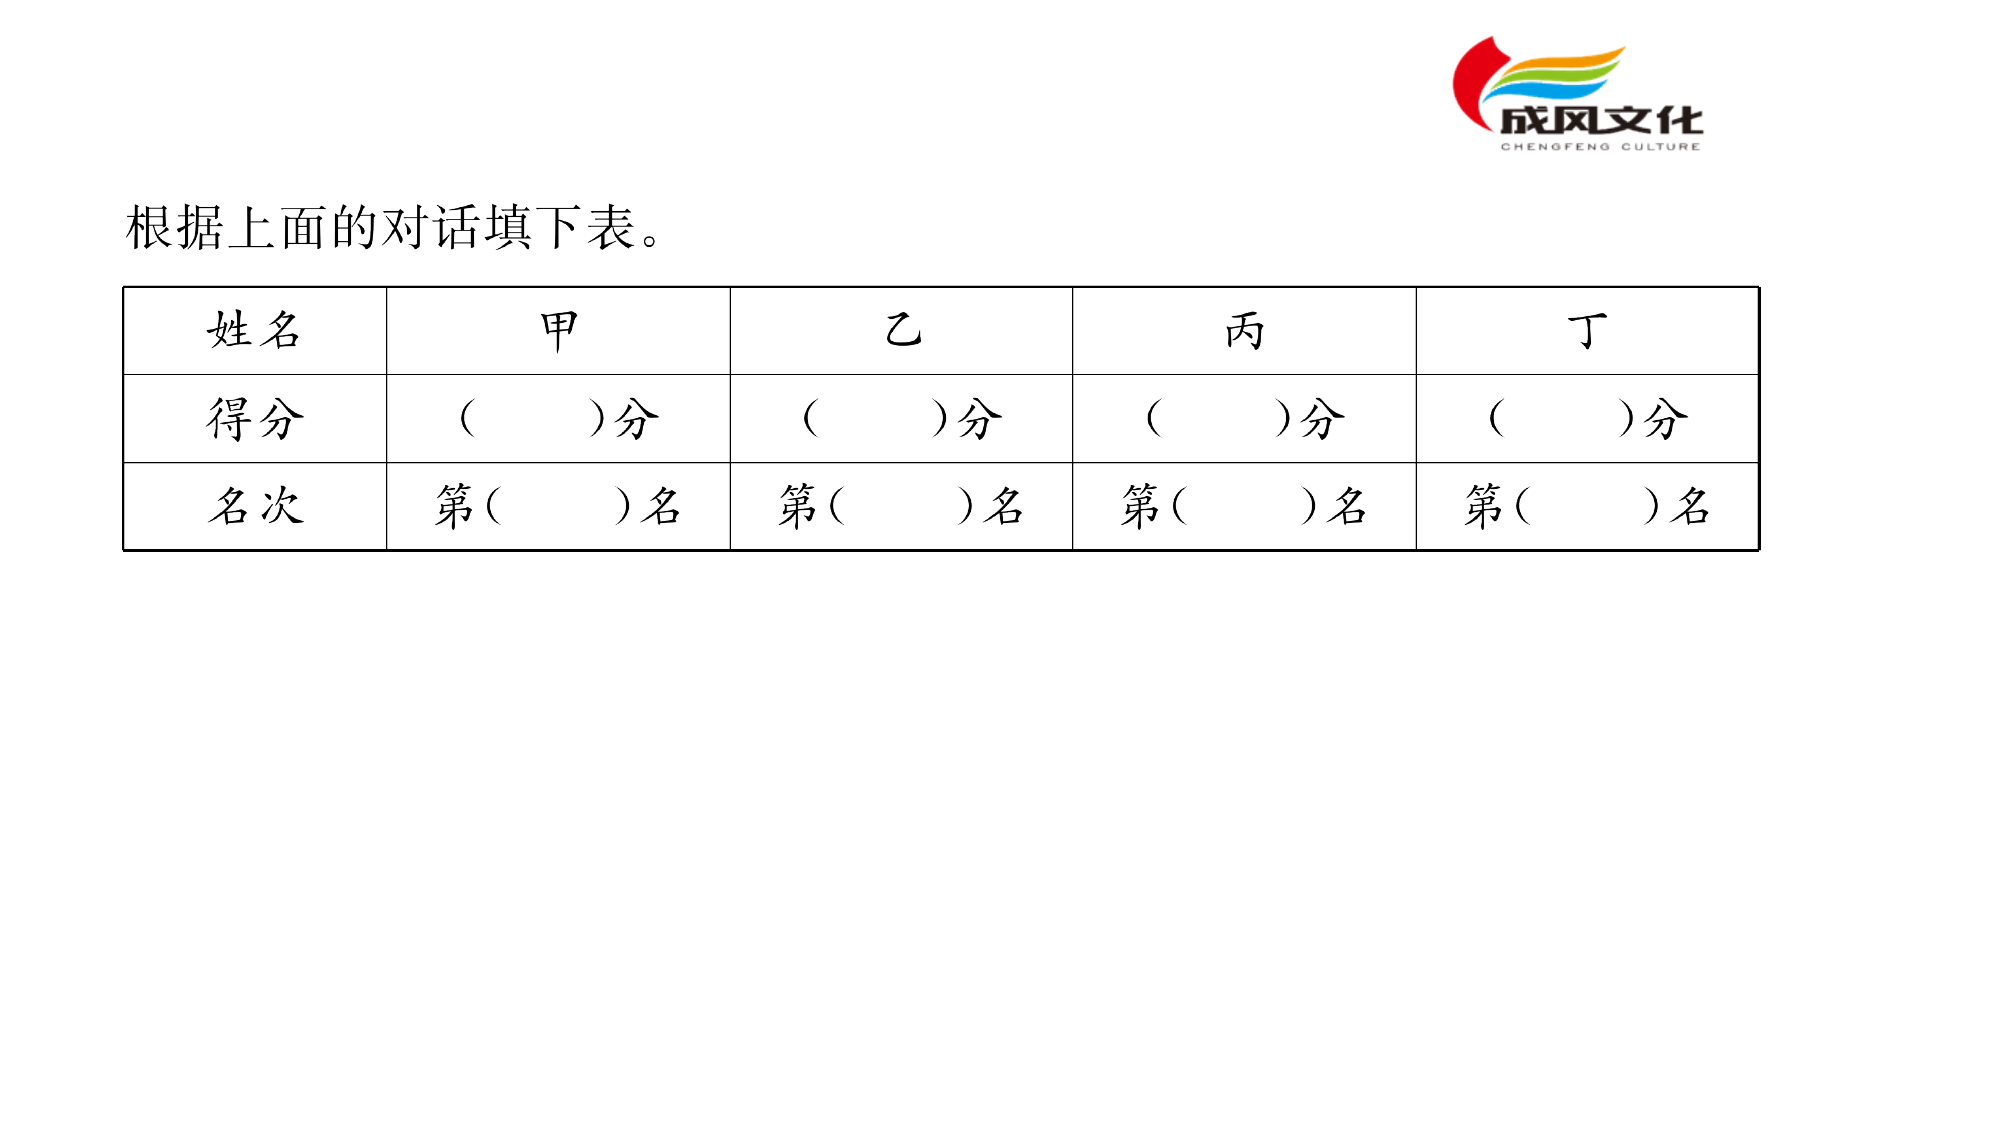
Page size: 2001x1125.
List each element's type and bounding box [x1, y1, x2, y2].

picture [118, 30, 2000, 571]
